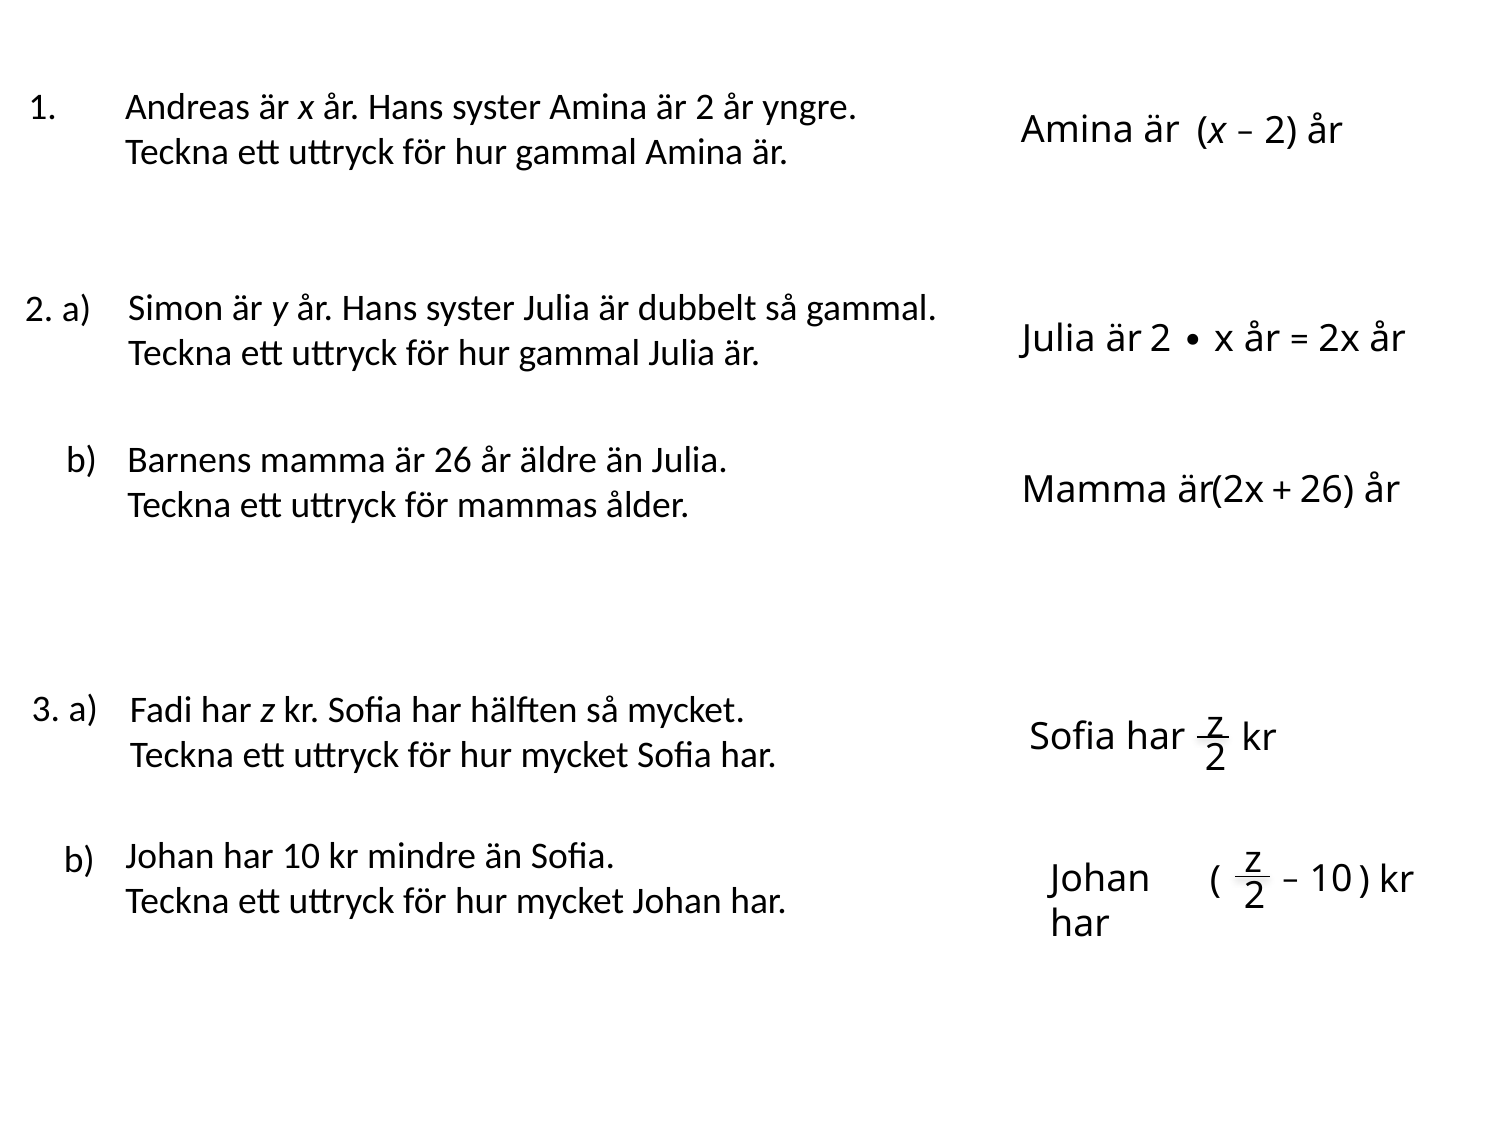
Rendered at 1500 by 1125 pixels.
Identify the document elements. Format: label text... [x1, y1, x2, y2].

text_box Julia är [1016, 306, 1135, 367]
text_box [1188, 692, 1301, 787]
text_box (x – 2) år [1182, 99, 1359, 159]
text_box Amina är [1012, 97, 1211, 158]
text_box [1199, 826, 1439, 925]
text_box (2x + 26) år [1196, 457, 1452, 518]
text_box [10, 275, 1011, 382]
text_box Sofia har [1014, 704, 1183, 764]
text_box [50, 427, 863, 534]
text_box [16, 676, 844, 784]
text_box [48, 823, 844, 930]
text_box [13, 74, 1007, 182]
text_box Johan har [1035, 846, 1223, 951]
text_box 2 ∙ x år = 2x år [1135, 306, 1421, 367]
text_box Mamma är [1006, 457, 1196, 518]
